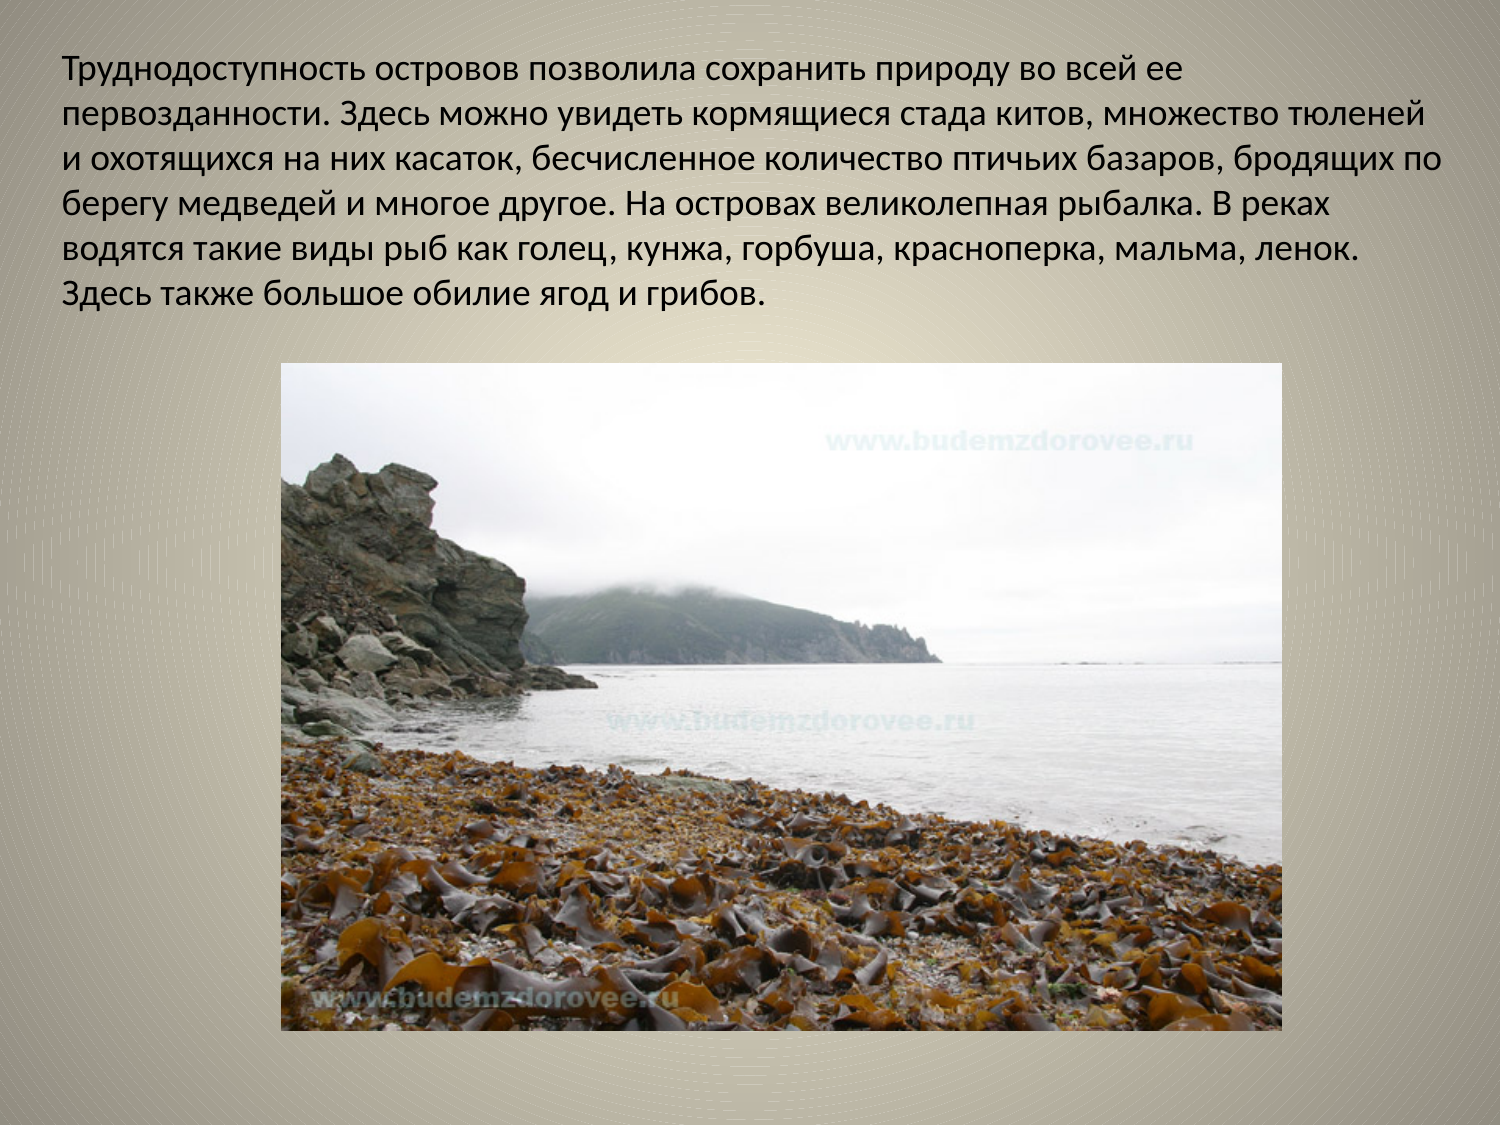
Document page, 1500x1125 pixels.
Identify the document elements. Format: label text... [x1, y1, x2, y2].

picture [280, 362, 1282, 1031]
text_box Труднодоступность островов позволила сохранить природу во всей ее первозданности. Здесь можно увидеть кормящиеся стада китов, множество тюленей и охотящихся на них касаток, бесчисленное количество птичьих базаров, бродящих по берегу медведей и многое другое. На островах великолепная рыбалка. В реках водятся такие виды рыб как голец, кунжа, горбуша, красноперка, мальма, ленок. Здесь также большое обилие ягод и грибов. [46, 35, 1465, 320]
